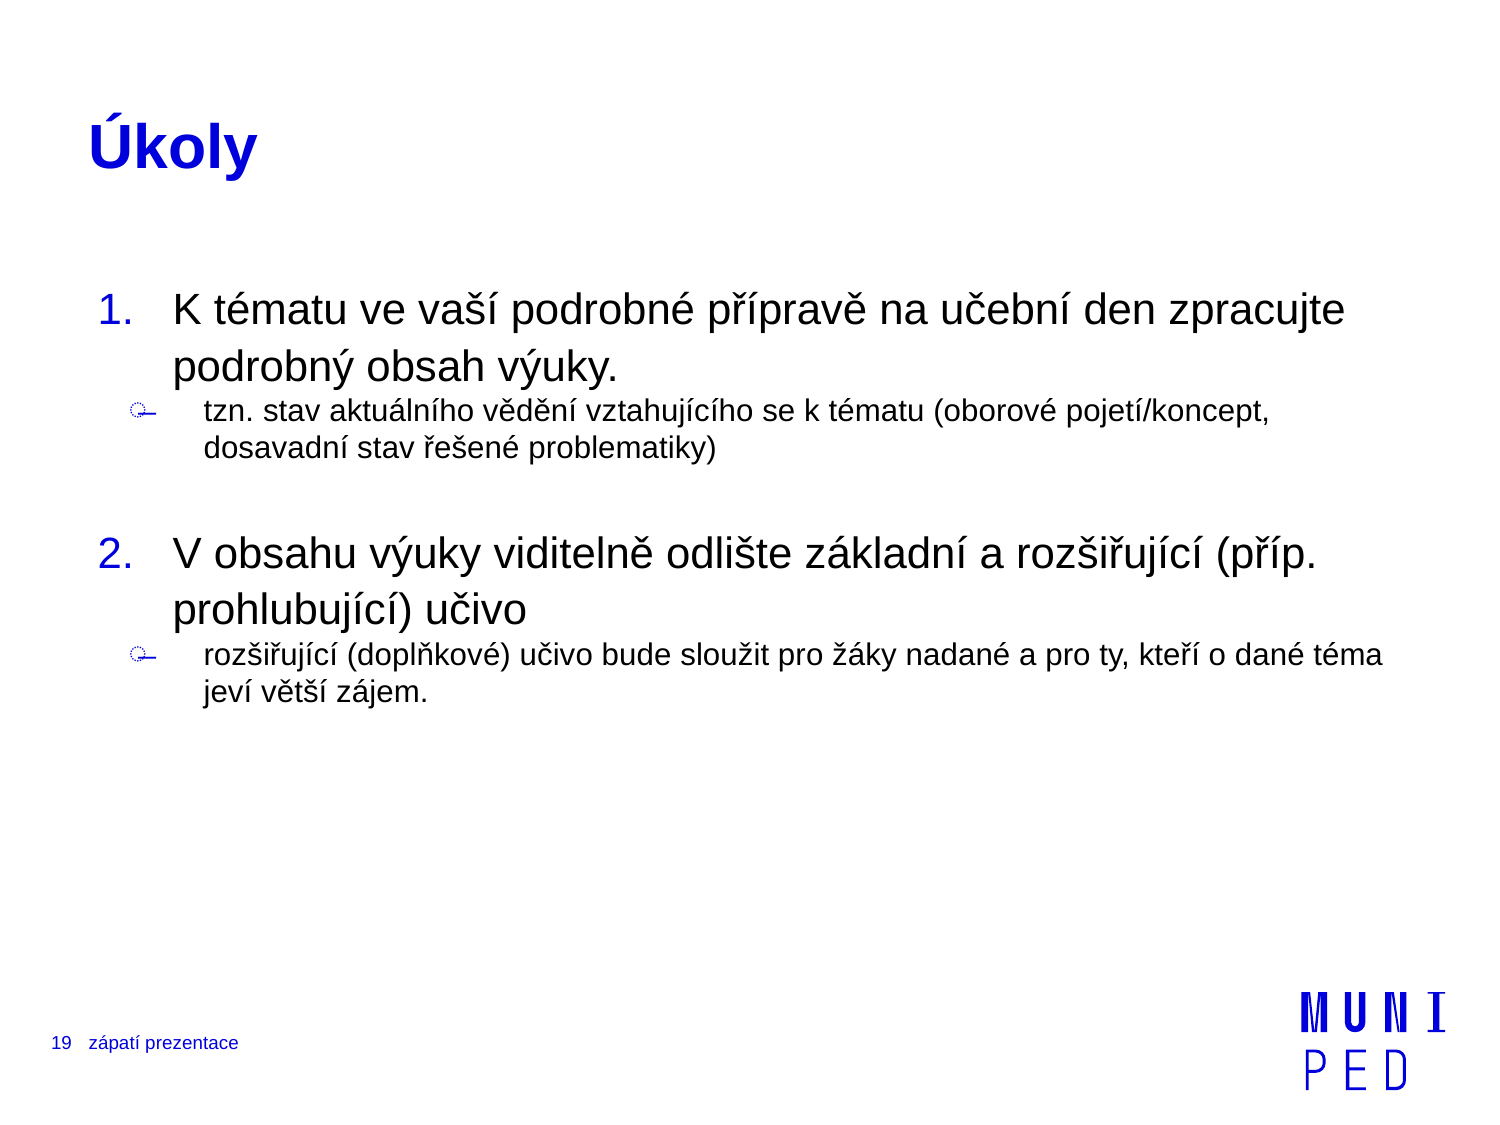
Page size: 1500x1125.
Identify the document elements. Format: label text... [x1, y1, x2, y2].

title Úkoly [88, 118, 1412, 193]
footer zápatí prezentace [88, 1021, 1063, 1063]
slide_number 19 [50, 1021, 82, 1063]
list K tématu ve vaší podrobné přípravě na učební den zpracujte podrobný obsah výuky. tzn. stav aktuálního vědění vztahujícího se k tématu (oborové pojetí/koncept, dosavadní stav řešené problematiky) V obsahu výuky viditelně odlište základní a rozšiřující (příp. prohlubující) učivo rozšiřující (doplňkové) učivo bude sloužit pro žáky nadané a pro ty, kteří o dané téma jeví větší zájem. [88, 277, 1412, 957]
